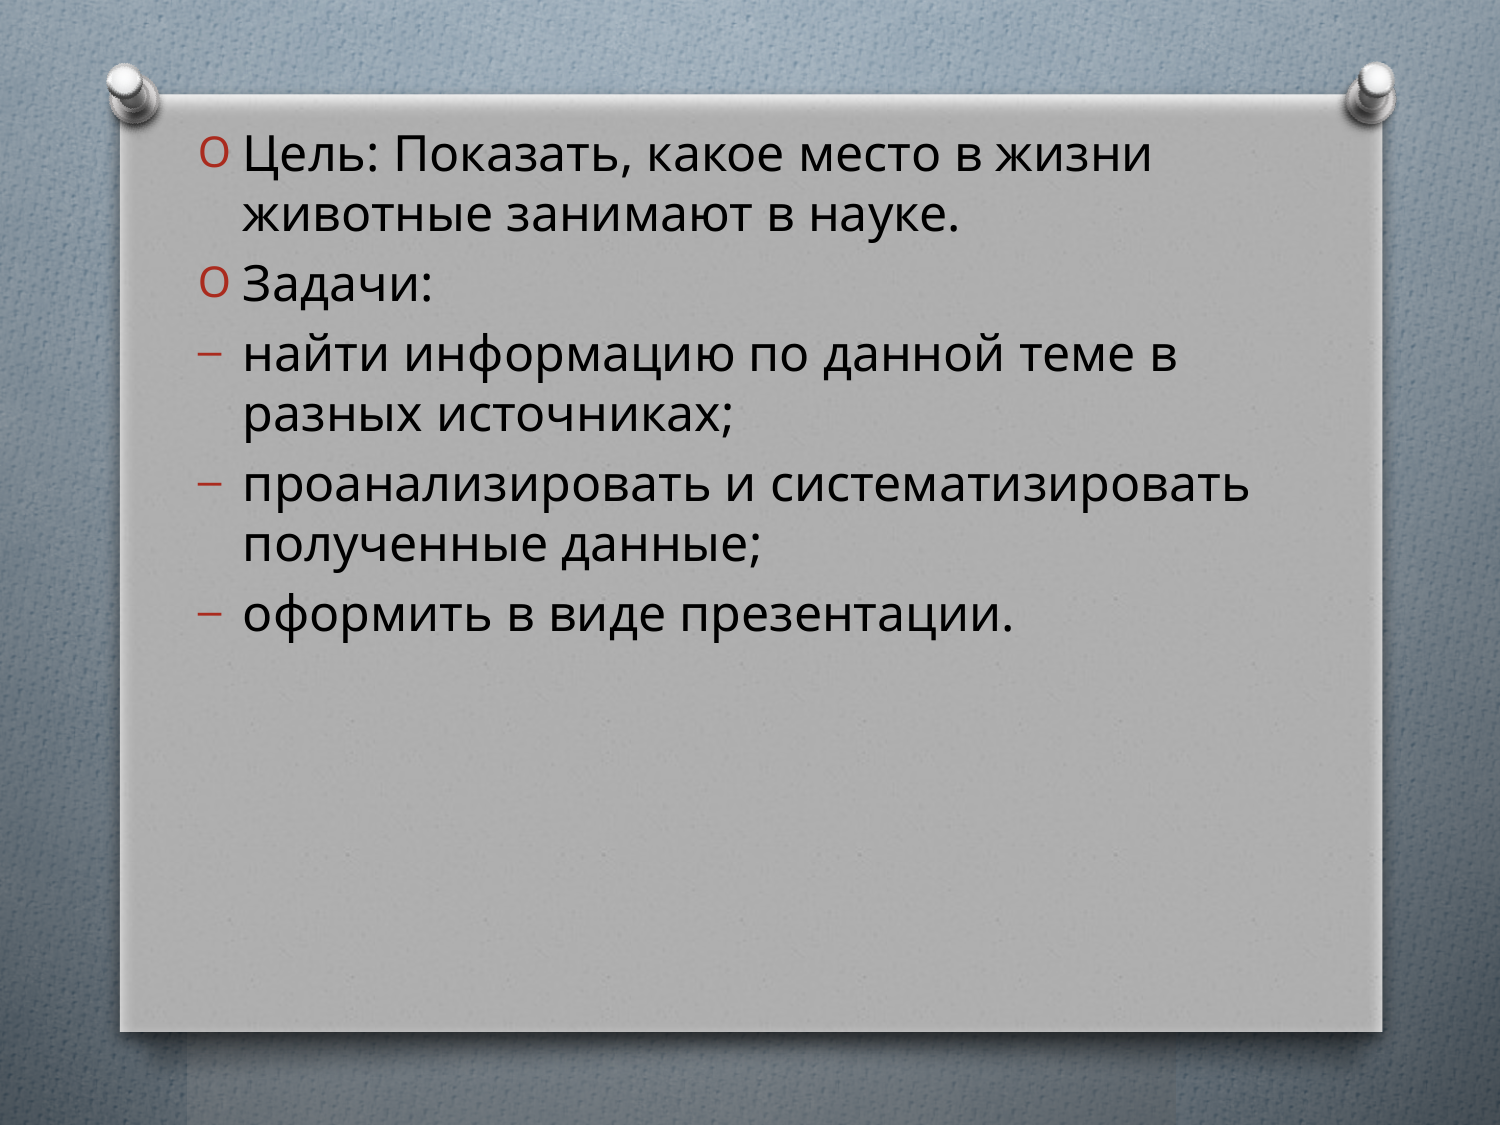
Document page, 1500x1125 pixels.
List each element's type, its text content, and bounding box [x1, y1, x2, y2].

picture [1317, 35, 1439, 156]
picture [75, 29, 198, 153]
list Цель: Показать, какое место в жизни животные занимают в науке. Задачи: найти информацию по данной теме в разных источниках; проанализировать и систематизировать полученные данные; оформить в виде презентации. [183, 113, 1329, 976]
